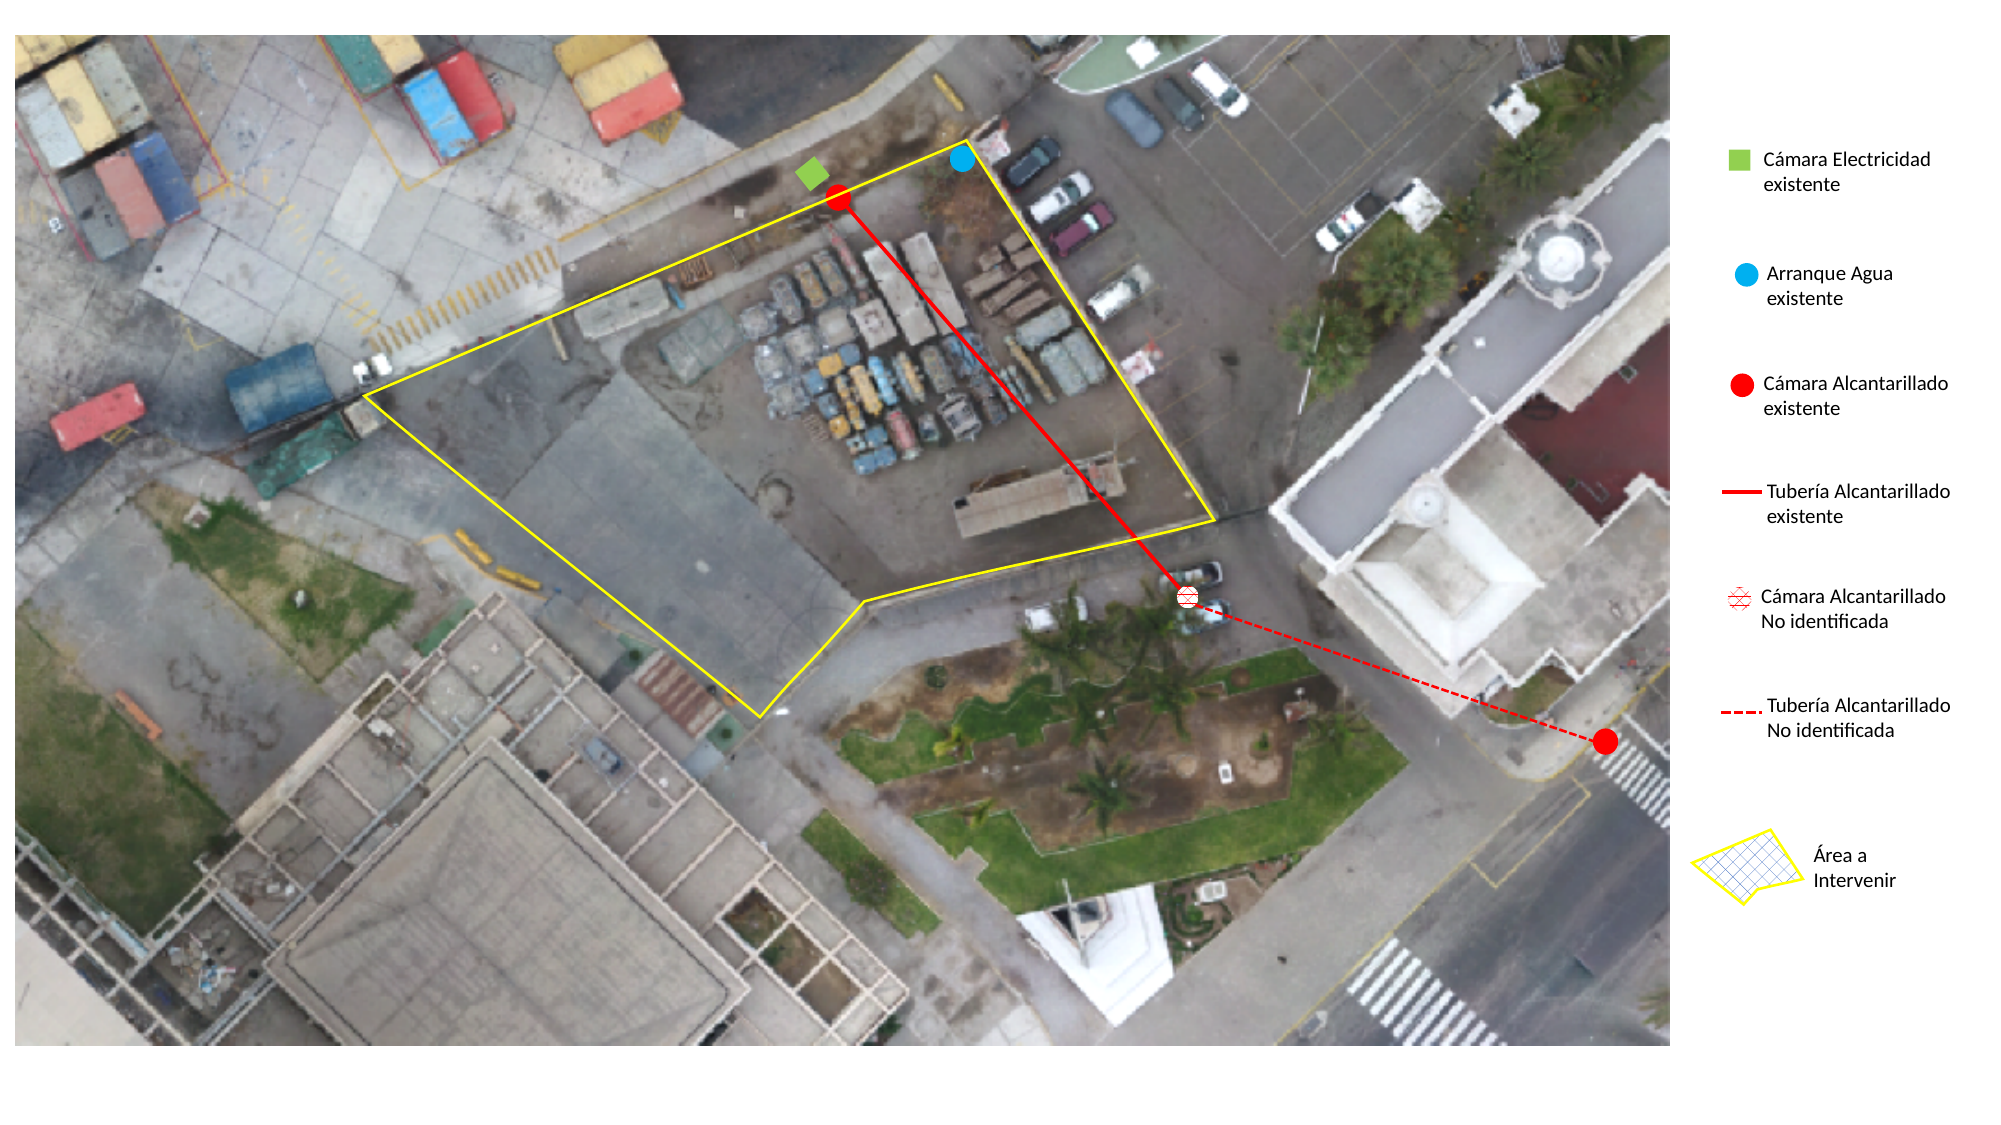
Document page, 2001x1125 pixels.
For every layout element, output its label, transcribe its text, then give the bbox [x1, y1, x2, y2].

text_box [1733, 261, 1752, 288]
text_box [1729, 372, 1748, 399]
text_box Arranque Agua existente [1752, 252, 1912, 318]
text_box [1728, 149, 1748, 172]
text_box Tubería Alcantarillado existente [1752, 469, 1971, 535]
text_box Área a Intervenir [1798, 834, 1917, 899]
text_box Cámara Alcantarillado existente [1748, 362, 1968, 427]
text_box Tubería Alcantarillado No identificada [1752, 684, 1971, 749]
text_box [1726, 586, 1746, 612]
text_box Cámara Electricidad existente [1748, 137, 1956, 203]
text_box Cámara Alcantarillado No identificada [1746, 575, 1965, 641]
text_box [1690, 828, 1798, 906]
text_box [15, 35, 1670, 1046]
